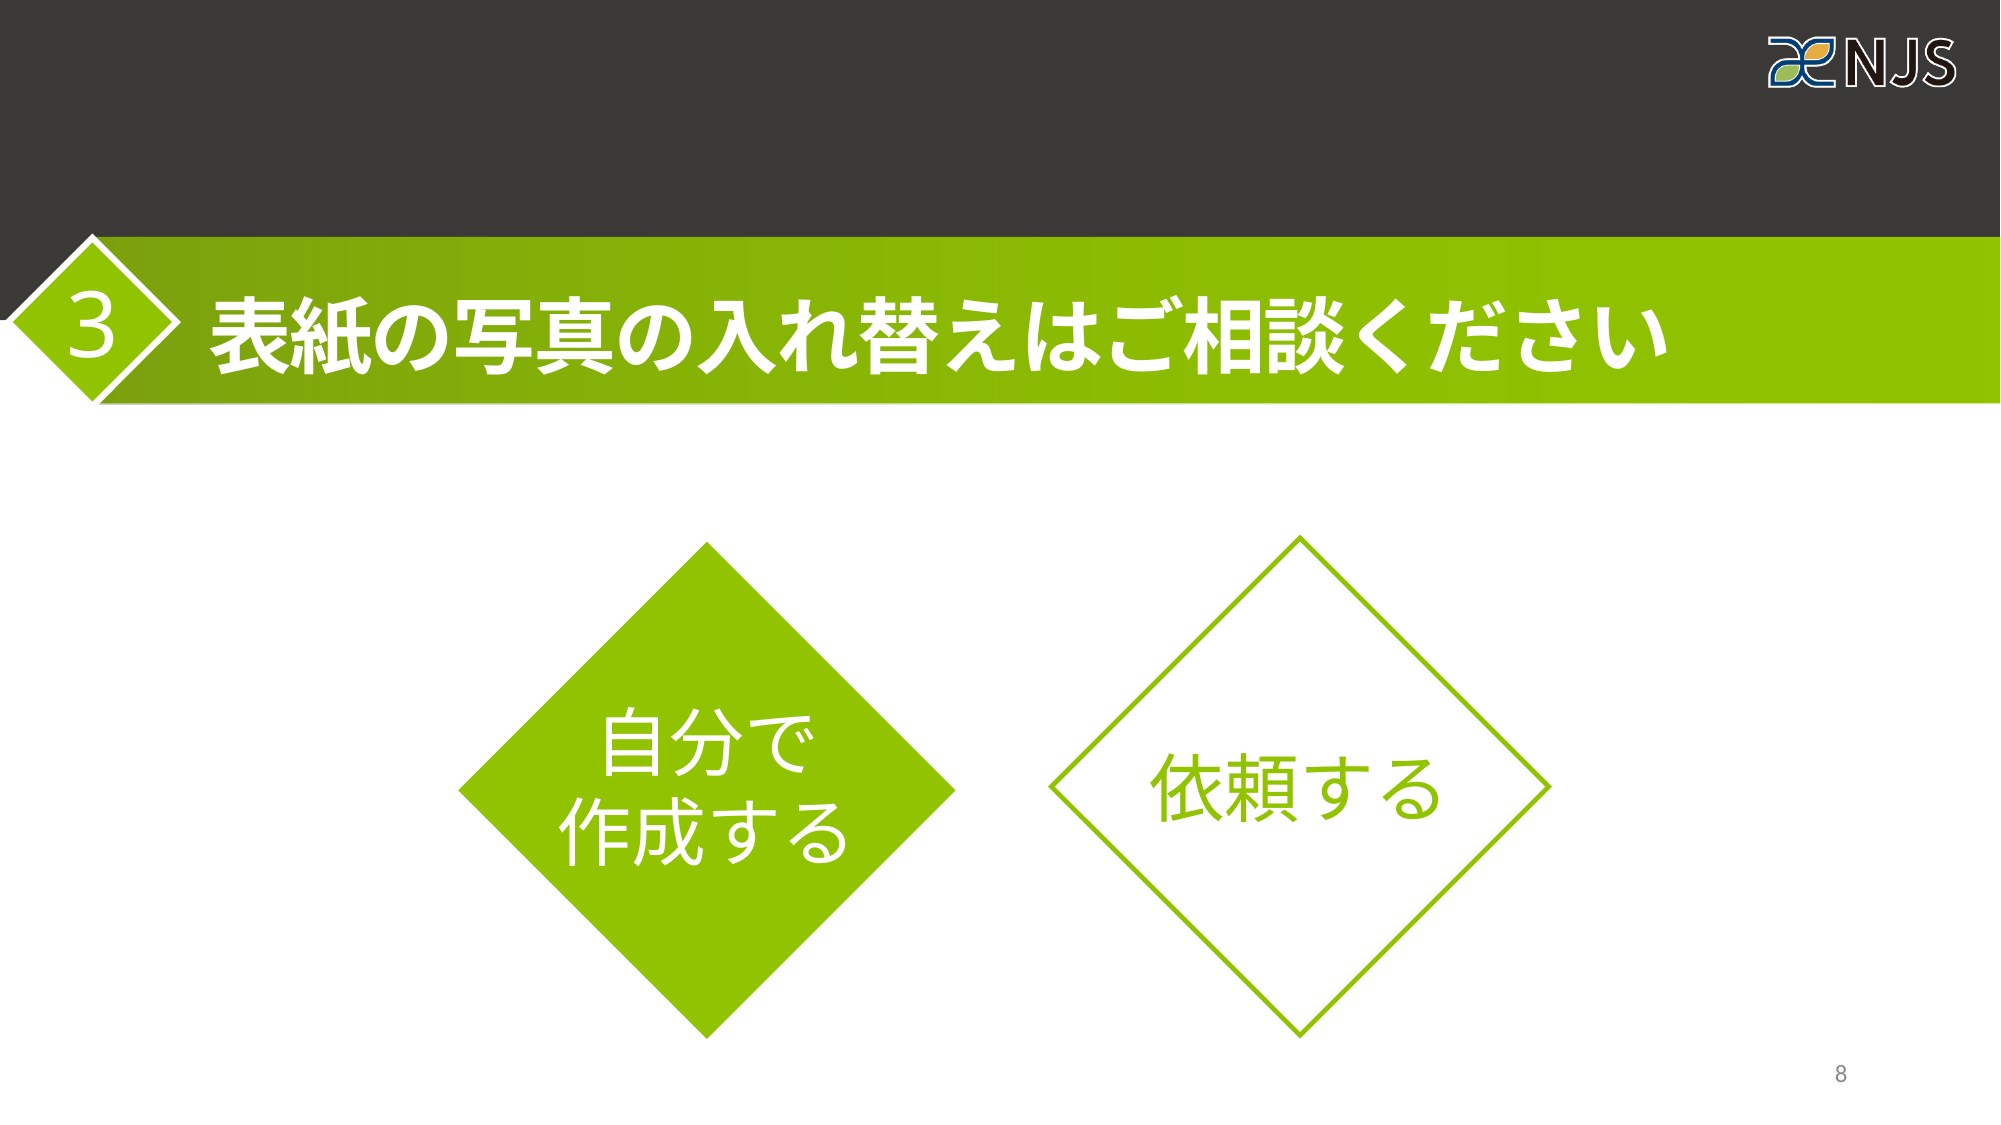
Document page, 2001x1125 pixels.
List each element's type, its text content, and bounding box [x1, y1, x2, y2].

slide_number 8 [1412, 1042, 1863, 1103]
text_box 表紙の写真の入れ替えはご相談ください [193, 272, 1711, 392]
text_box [1124, 610, 1476, 963]
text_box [530, 614, 883, 967]
text_box 3 [52, 258, 135, 384]
picture [1768, 36, 1957, 88]
